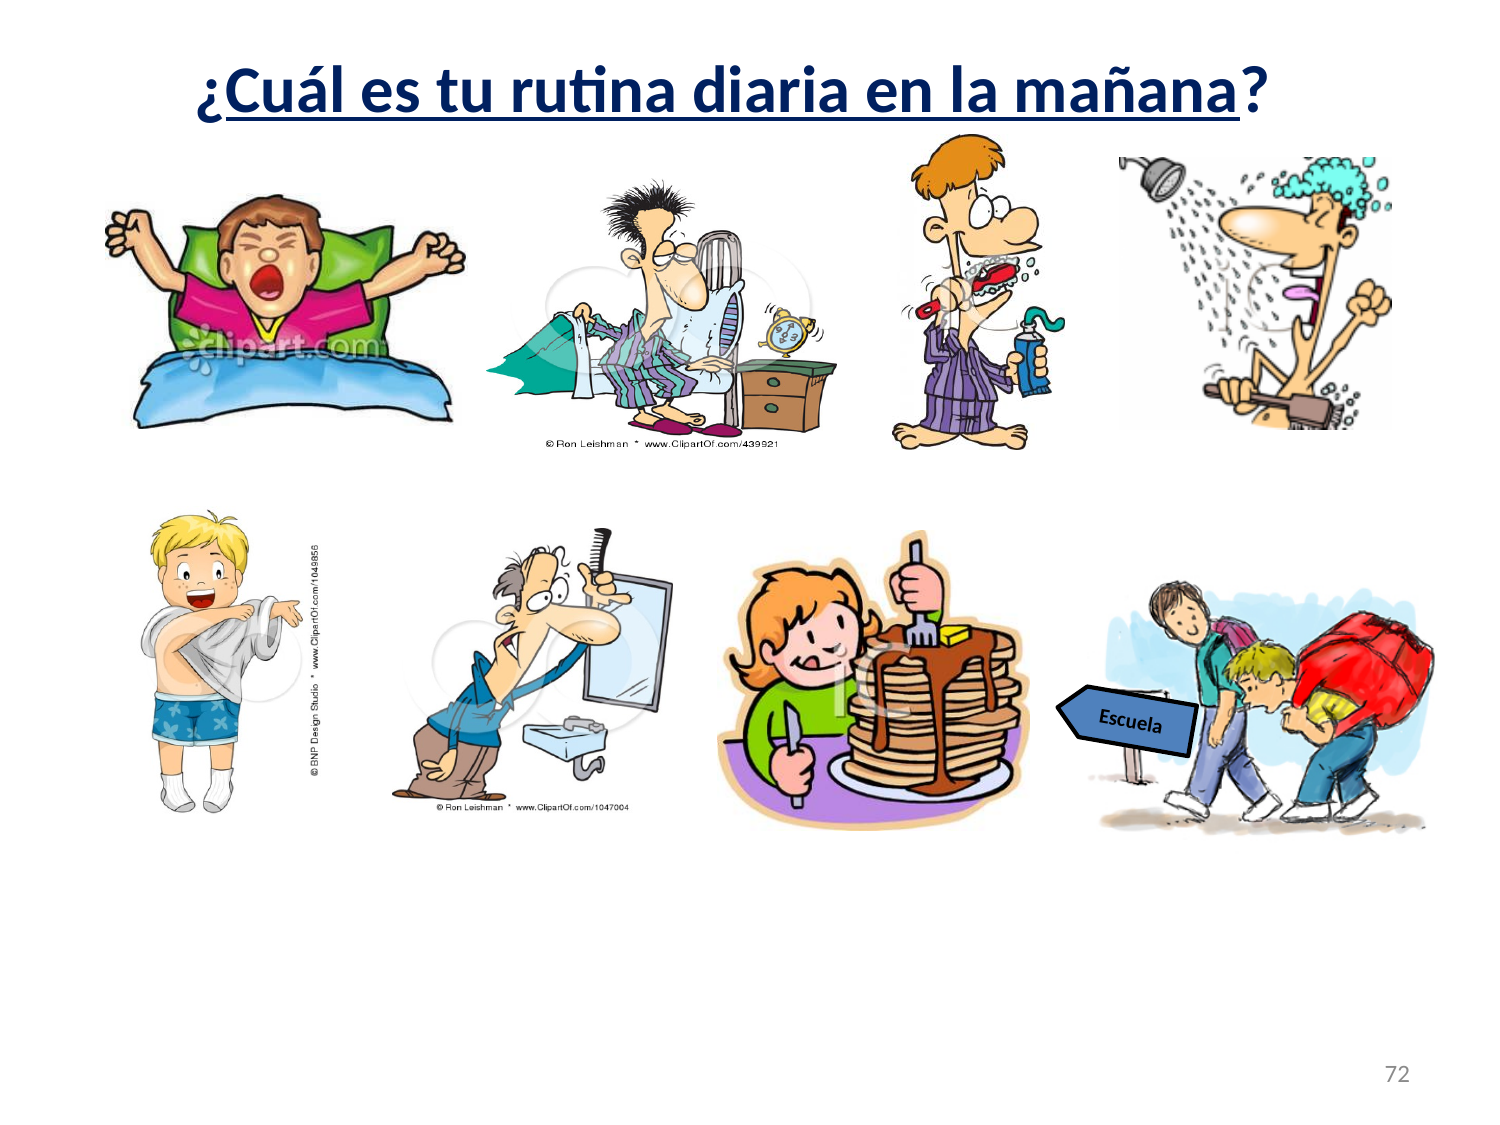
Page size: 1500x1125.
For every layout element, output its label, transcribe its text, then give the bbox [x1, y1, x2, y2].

picture [717, 530, 1031, 831]
picture [105, 192, 469, 429]
picture [137, 505, 321, 815]
text_box ¿Cuál es tu rutina diaria en la mañana? [179, 38, 1301, 134]
picture [1087, 557, 1443, 855]
slide_number 72 [1074, 1042, 1425, 1103]
picture [891, 134, 1065, 450]
picture [392, 528, 673, 813]
text_box Escuela [1055, 687, 1082, 740]
picture [1119, 157, 1392, 430]
picture [485, 178, 837, 450]
